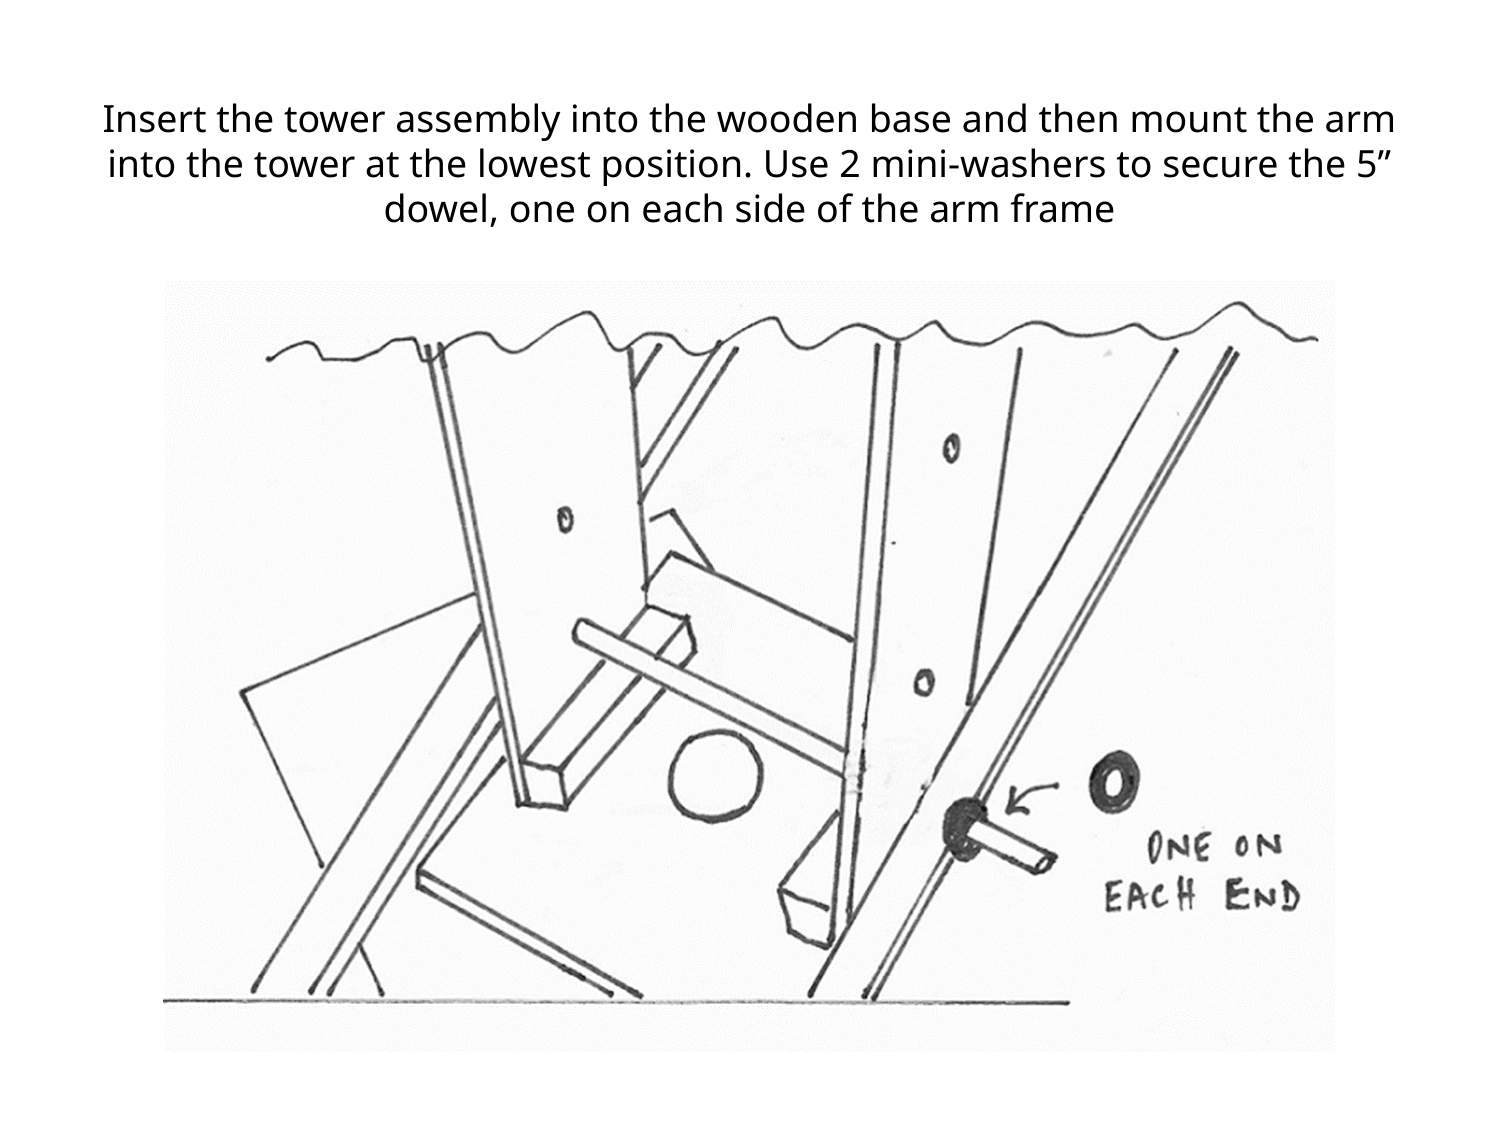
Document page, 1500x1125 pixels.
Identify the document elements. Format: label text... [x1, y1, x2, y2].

title Insert the tower assembly into the wooden base and then mount the arm into the tower at the lowest position. Use 2 mini-washers to secure the 5” dowel, one on each side of the arm frame [75, 45, 1425, 279]
picture [163, 278, 1337, 1053]
